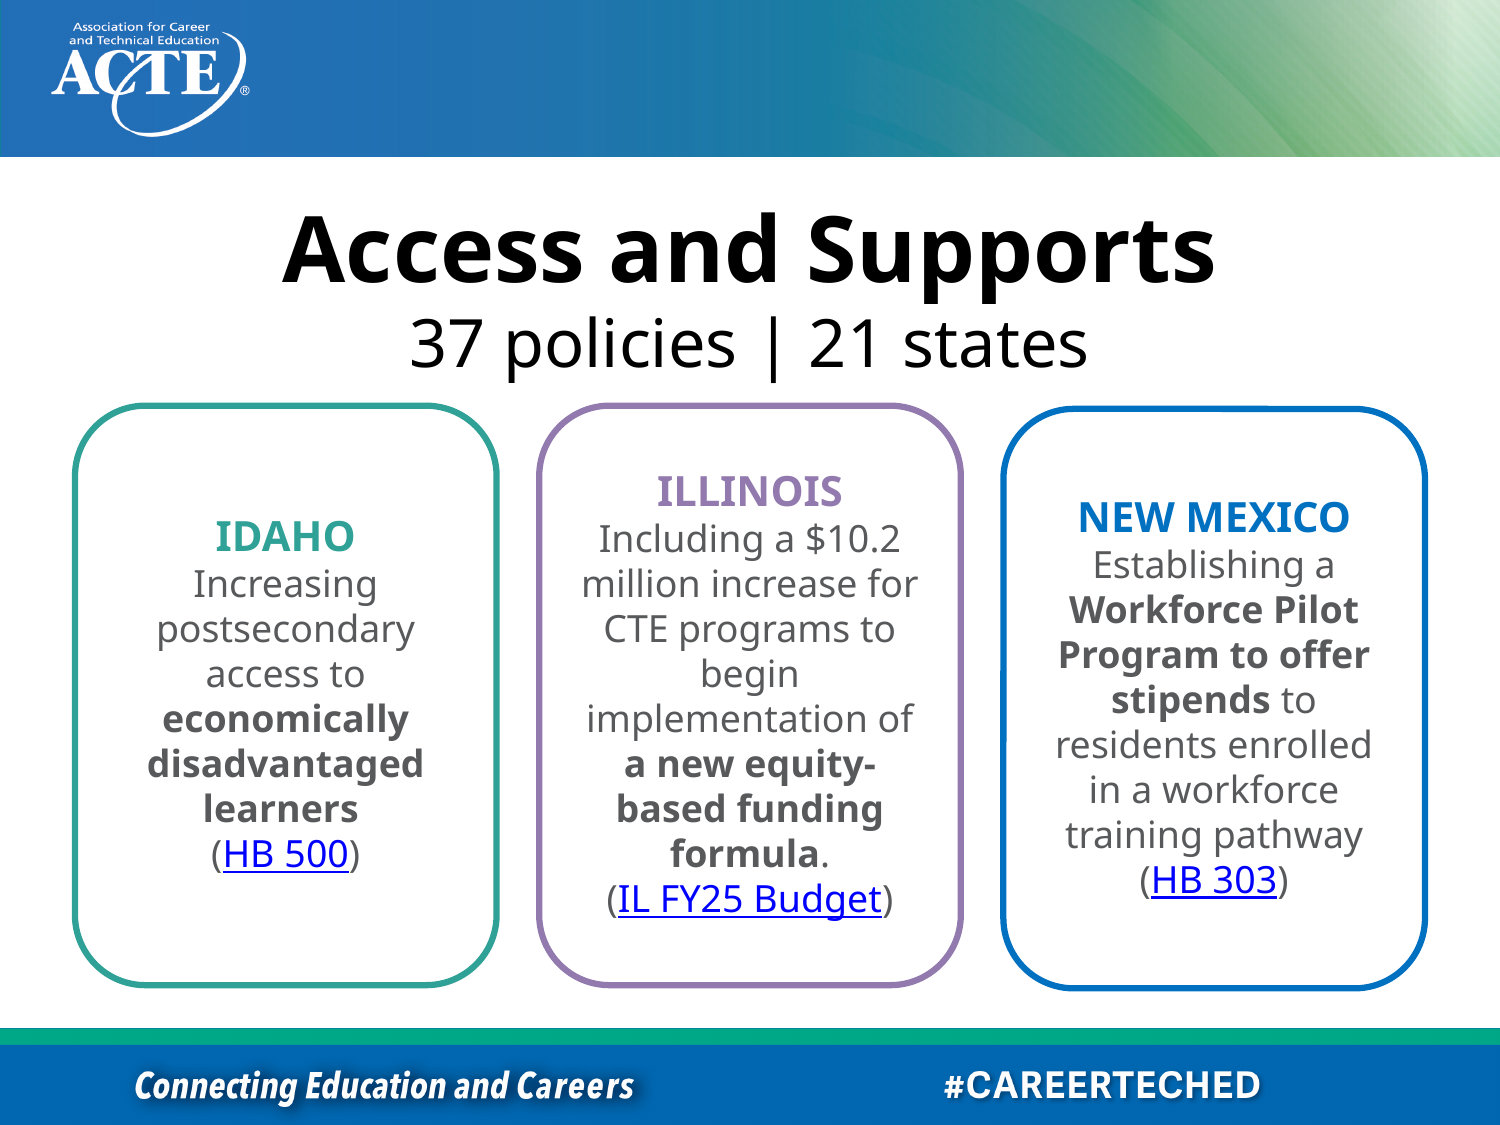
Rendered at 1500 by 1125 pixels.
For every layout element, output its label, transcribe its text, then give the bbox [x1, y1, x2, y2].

picture [0, 1028, 1500, 1125]
title Access and Supports [74, 162, 1426, 292]
text_box ILLINOIS Including a $10.2 million increase for CTE programs to begin implementation of a new equity-based funding formula. (IL FY25 Budget) [538, 404, 962, 986]
text_box NEW MEXICO Establishing a Workforce Pilot Program to offer stipends to residents enrolled in a workforce training pathway (HB 303) [1002, 408, 1426, 990]
picture [0, 0, 1500, 157]
list 37 policies | 21 states [74, 292, 1426, 391]
text_box IDAHO Increasing postsecondary access to economically disadvantaged learners (HB 500) [74, 404, 498, 986]
